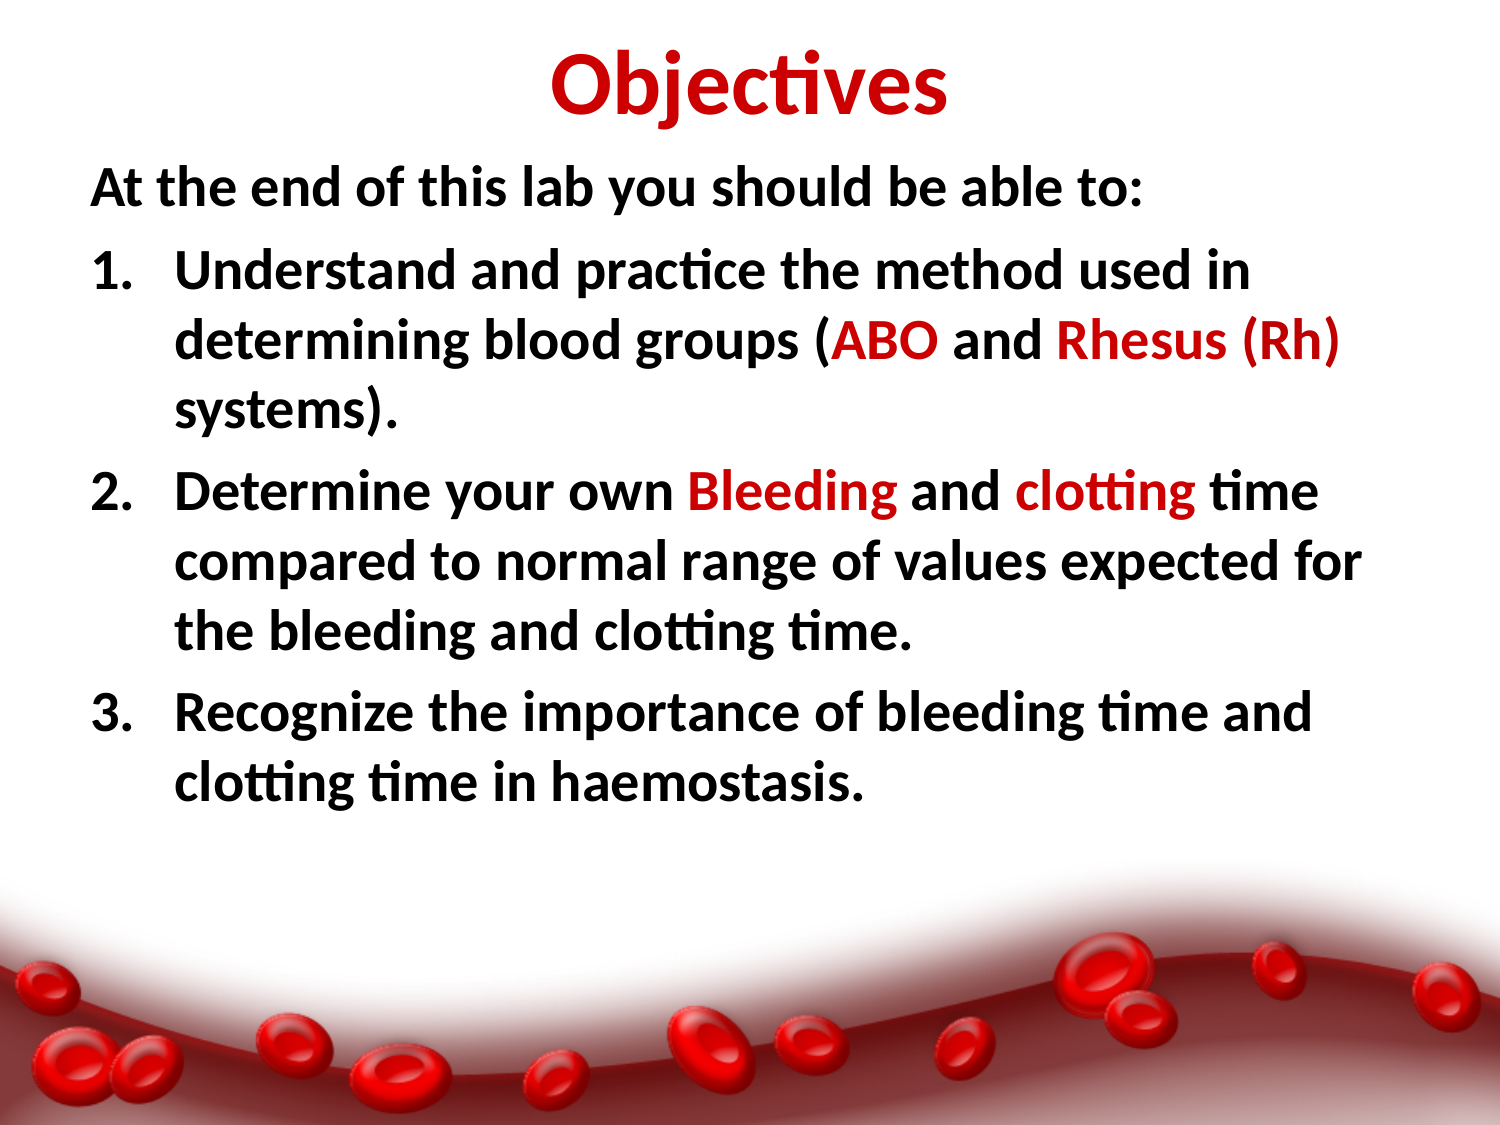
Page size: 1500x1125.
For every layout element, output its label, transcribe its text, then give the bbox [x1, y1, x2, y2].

list At the end of this lab you should be able to: Understand and practice the method used in determining blood groups (ABO and Rhesus (Rh) systems). Determine your own Bleeding and clotting time compared to normal range of values expected for the bleeding and clotting time. Recognize the importance of bleeding time and clotting time in haemostasis. [75, 149, 1425, 1125]
title Objectives [17, 19, 1483, 138]
picture [0, 0, 1500, 1125]
footer [75, 1042, 83, 1103]
